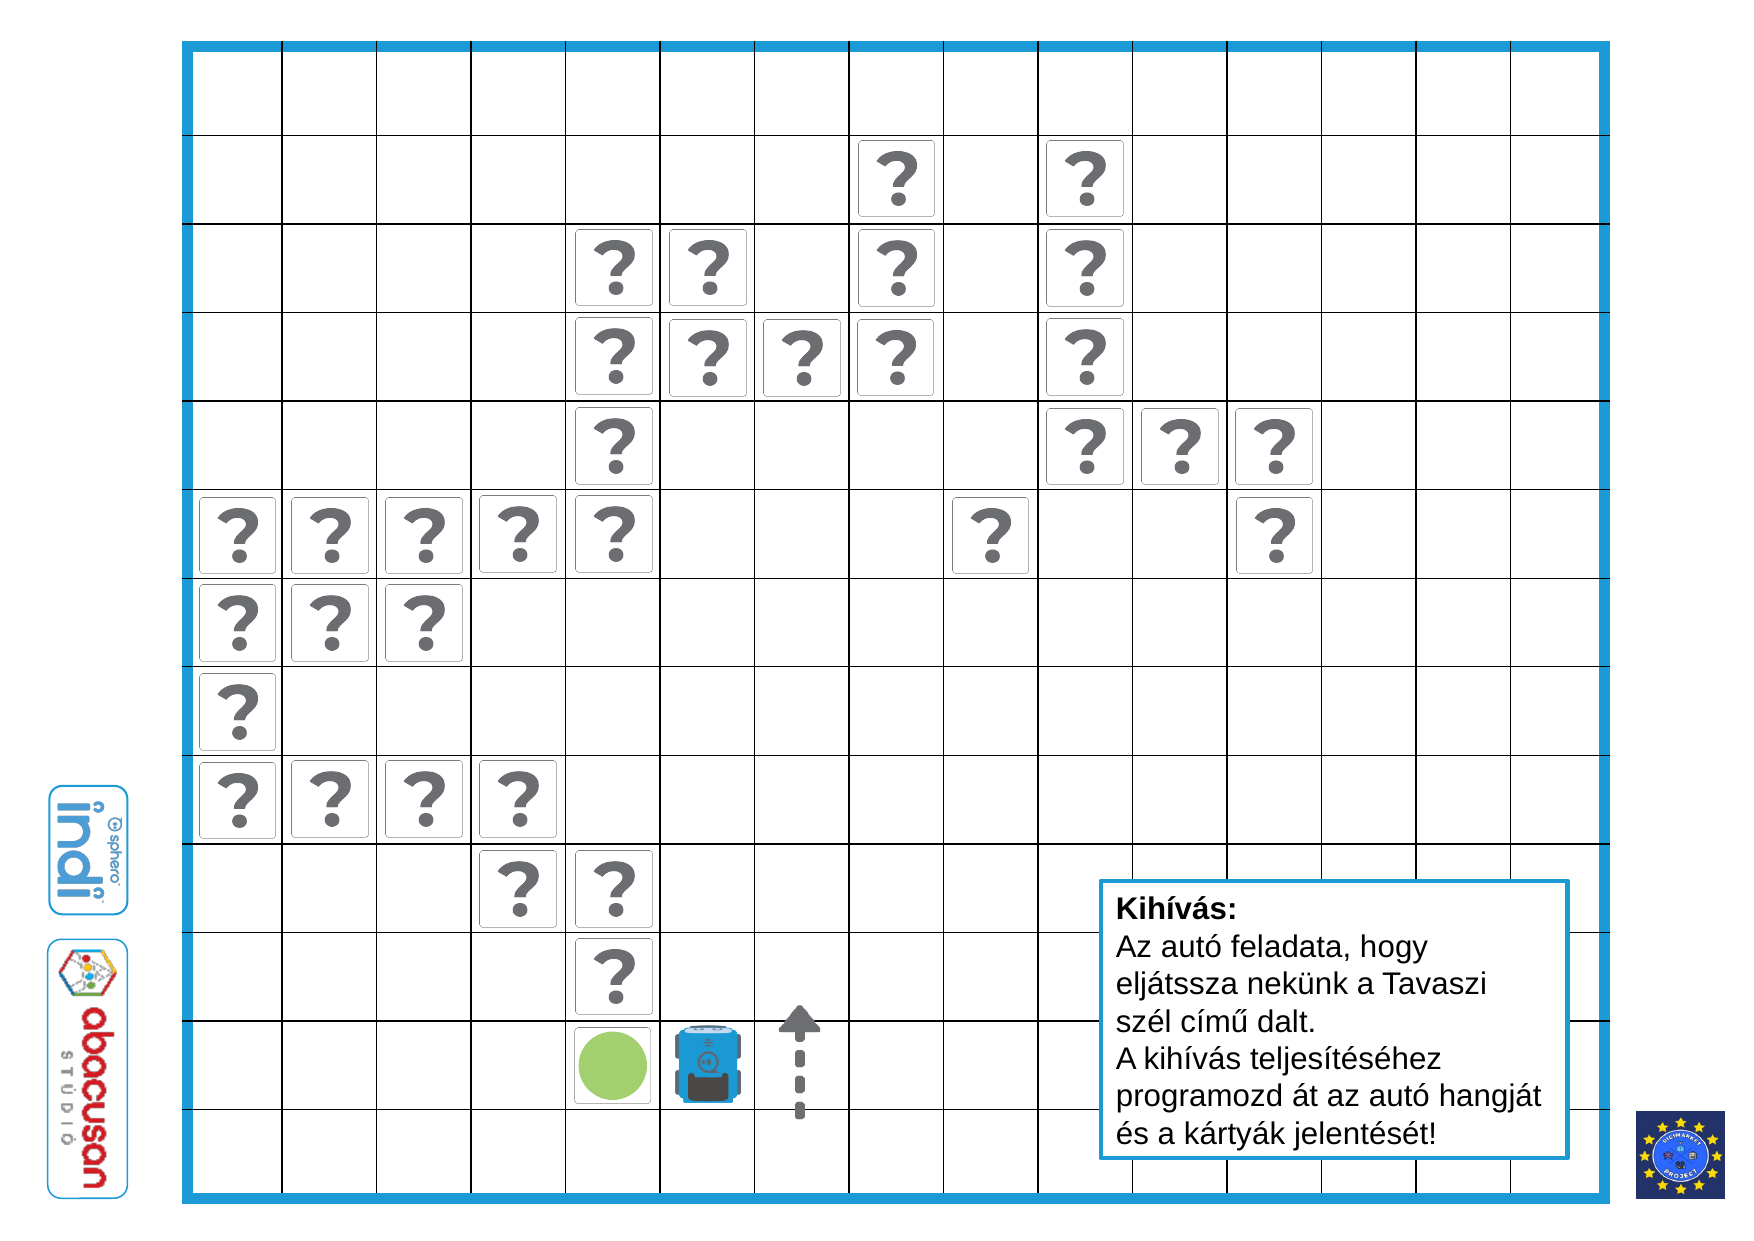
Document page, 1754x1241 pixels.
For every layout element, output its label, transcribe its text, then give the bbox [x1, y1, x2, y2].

text_box Kihívás: Az autó feladata, hogy eljátssza nekünk a Tavaszi szél című dalt. A kihívás teljesítéséhez programozd át az autó hangját és a kártyák jelentését! [1100, 880, 1568, 1159]
picture [575, 850, 653, 928]
picture [575, 228, 653, 307]
picture [1140, 407, 1219, 485]
picture [198, 761, 276, 840]
picture [479, 760, 557, 838]
picture [198, 673, 276, 751]
picture [675, 1025, 741, 1103]
picture [198, 496, 276, 575]
picture [479, 495, 557, 573]
picture [1046, 318, 1124, 396]
picture [291, 760, 369, 838]
picture [857, 139, 935, 217]
picture [669, 228, 747, 307]
picture [856, 318, 935, 397]
picture [1046, 139, 1124, 217]
picture [58, 802, 122, 903]
picture [1636, 1111, 1725, 1199]
picture [385, 760, 463, 838]
picture [1235, 496, 1314, 575]
picture [1046, 407, 1124, 485]
picture [573, 1026, 651, 1105]
picture [575, 317, 653, 395]
picture [575, 407, 653, 485]
picture [59, 950, 116, 1187]
picture [291, 496, 369, 575]
picture [479, 850, 557, 928]
picture [385, 584, 463, 662]
picture [291, 584, 369, 662]
picture [575, 937, 653, 1016]
picture [857, 229, 935, 307]
picture [778, 1004, 821, 1124]
picture [1046, 229, 1124, 307]
picture [669, 319, 747, 397]
picture [385, 496, 463, 575]
picture [763, 319, 841, 397]
picture [198, 584, 276, 662]
picture [575, 495, 653, 573]
picture [1235, 407, 1313, 485]
picture [951, 496, 1030, 575]
